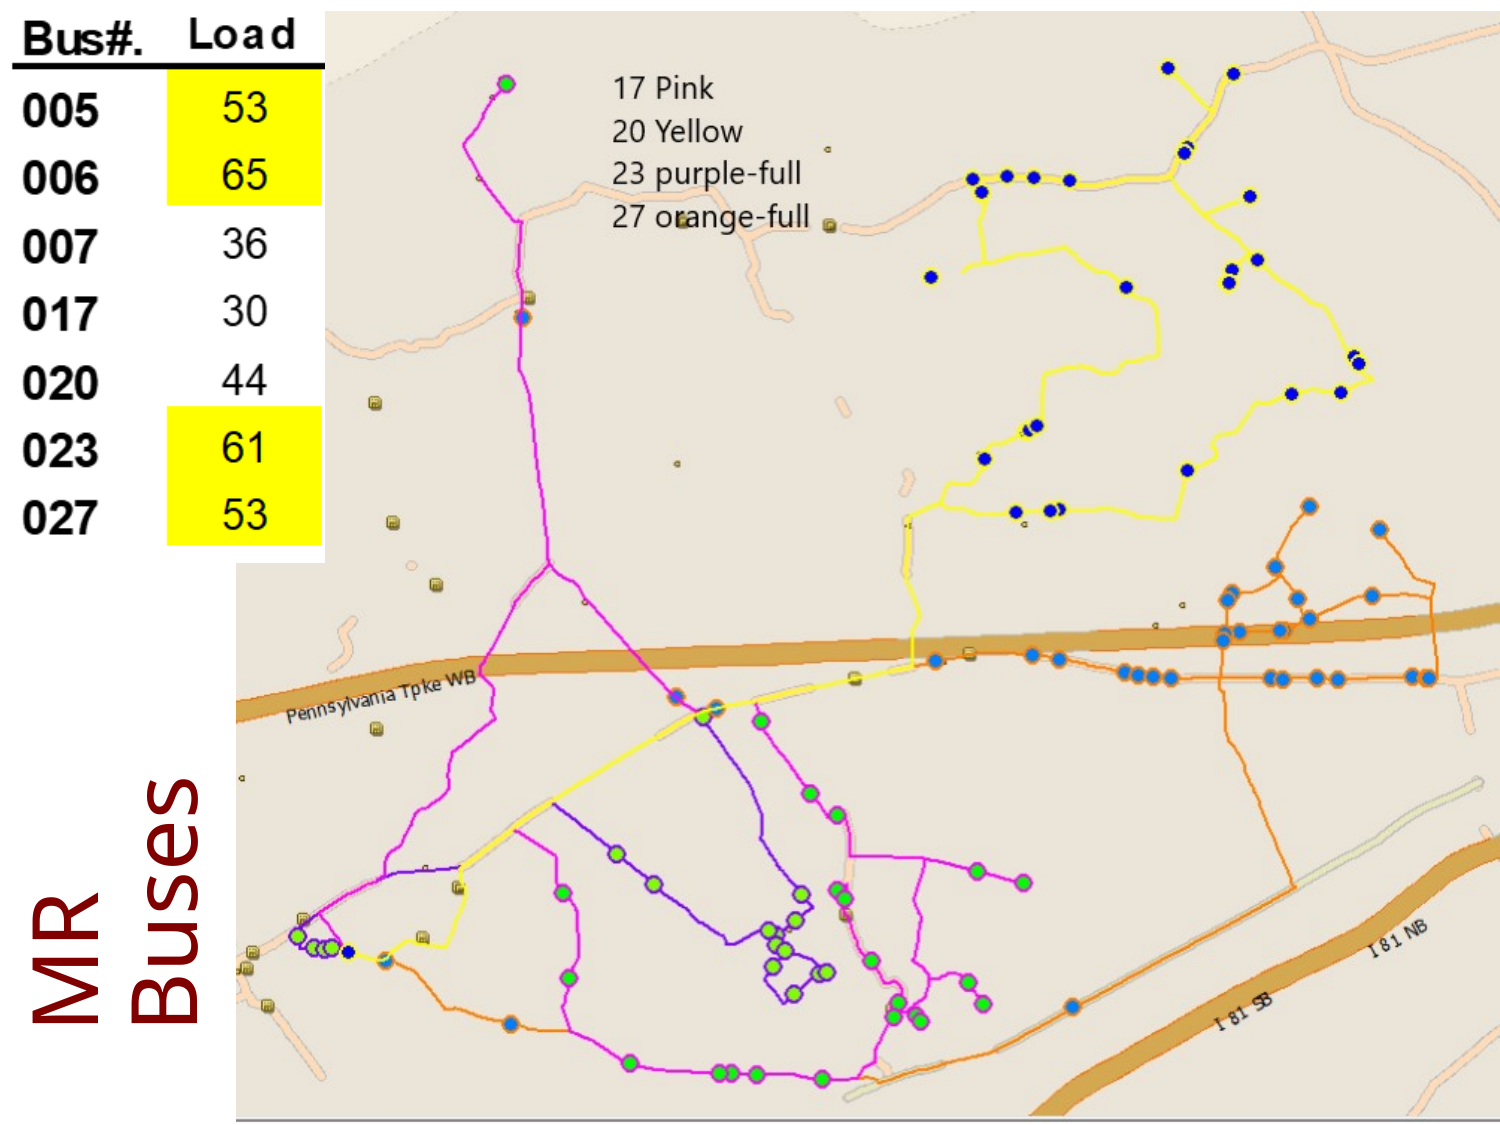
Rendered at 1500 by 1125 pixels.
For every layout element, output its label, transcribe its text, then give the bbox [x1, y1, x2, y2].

picture [0, 0, 325, 563]
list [236, 11, 1500, 1125]
title MR Buses [29, 600, 207, 1047]
